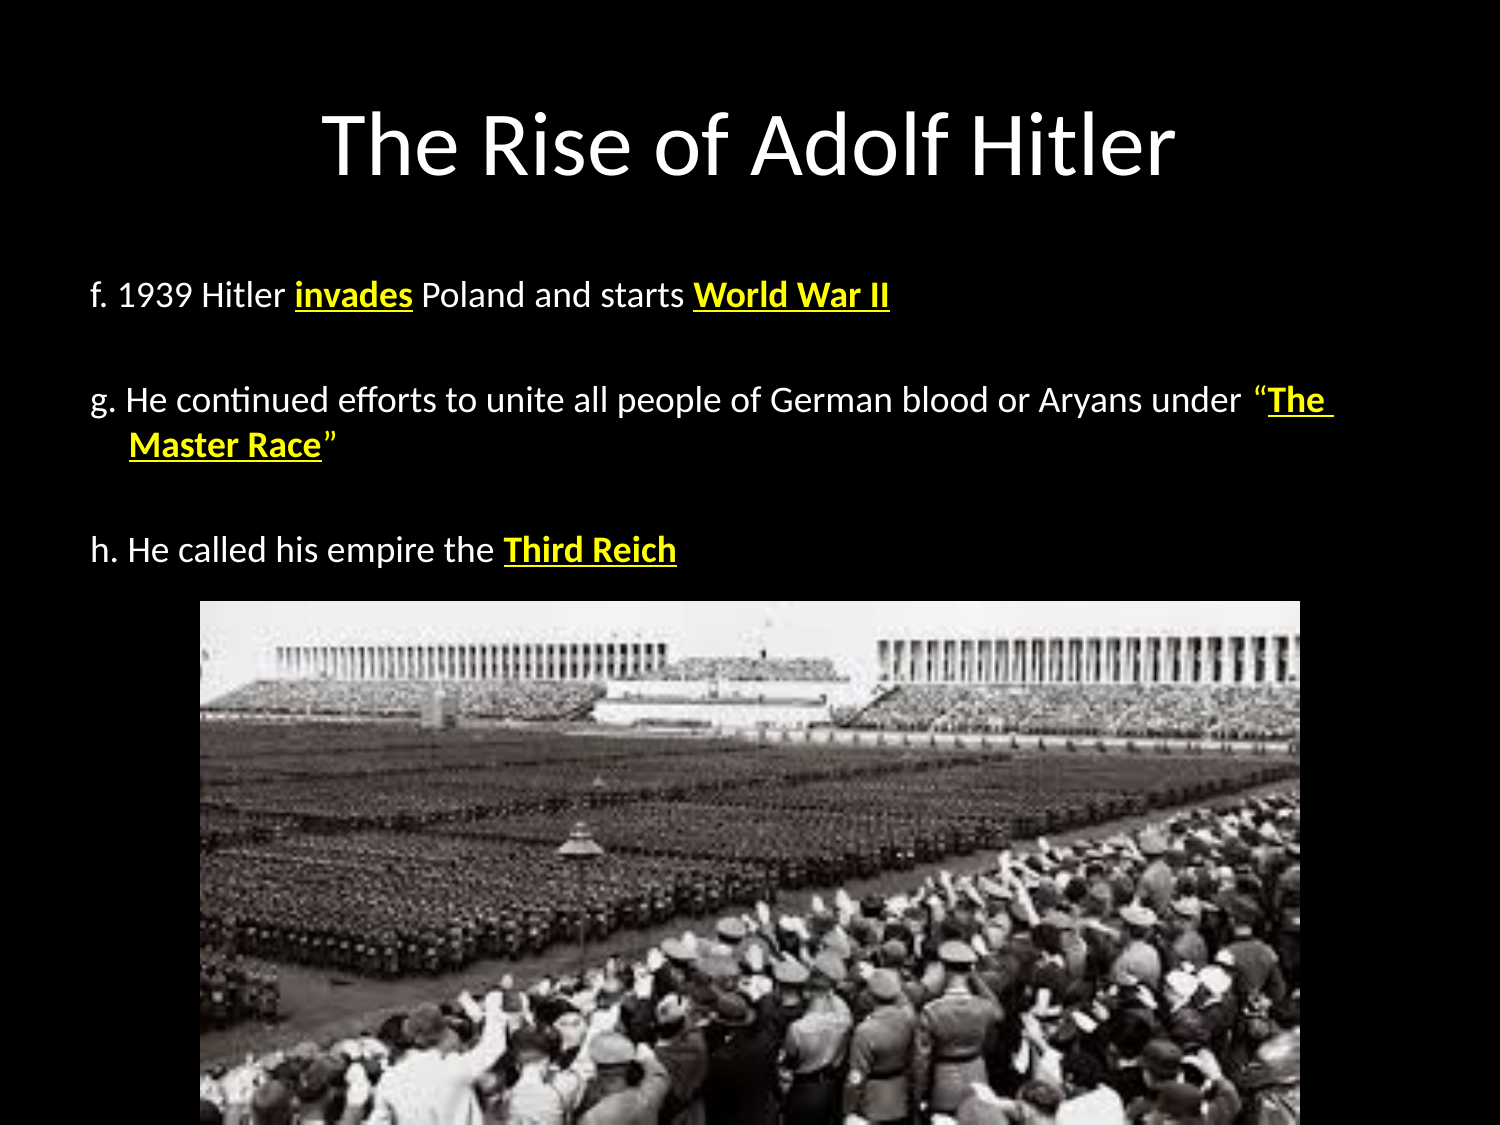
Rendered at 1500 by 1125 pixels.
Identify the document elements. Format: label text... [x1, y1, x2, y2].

title The Rise of Adolf Hitler [75, 45, 1425, 233]
picture [199, 601, 1301, 1125]
list f. 1939 Hitler invades Poland and starts World War II g. He continued efforts to unite all people of German blood or Aryans under “The Master Race” h. He called his empire the Third Reich [75, 262, 1425, 1005]
